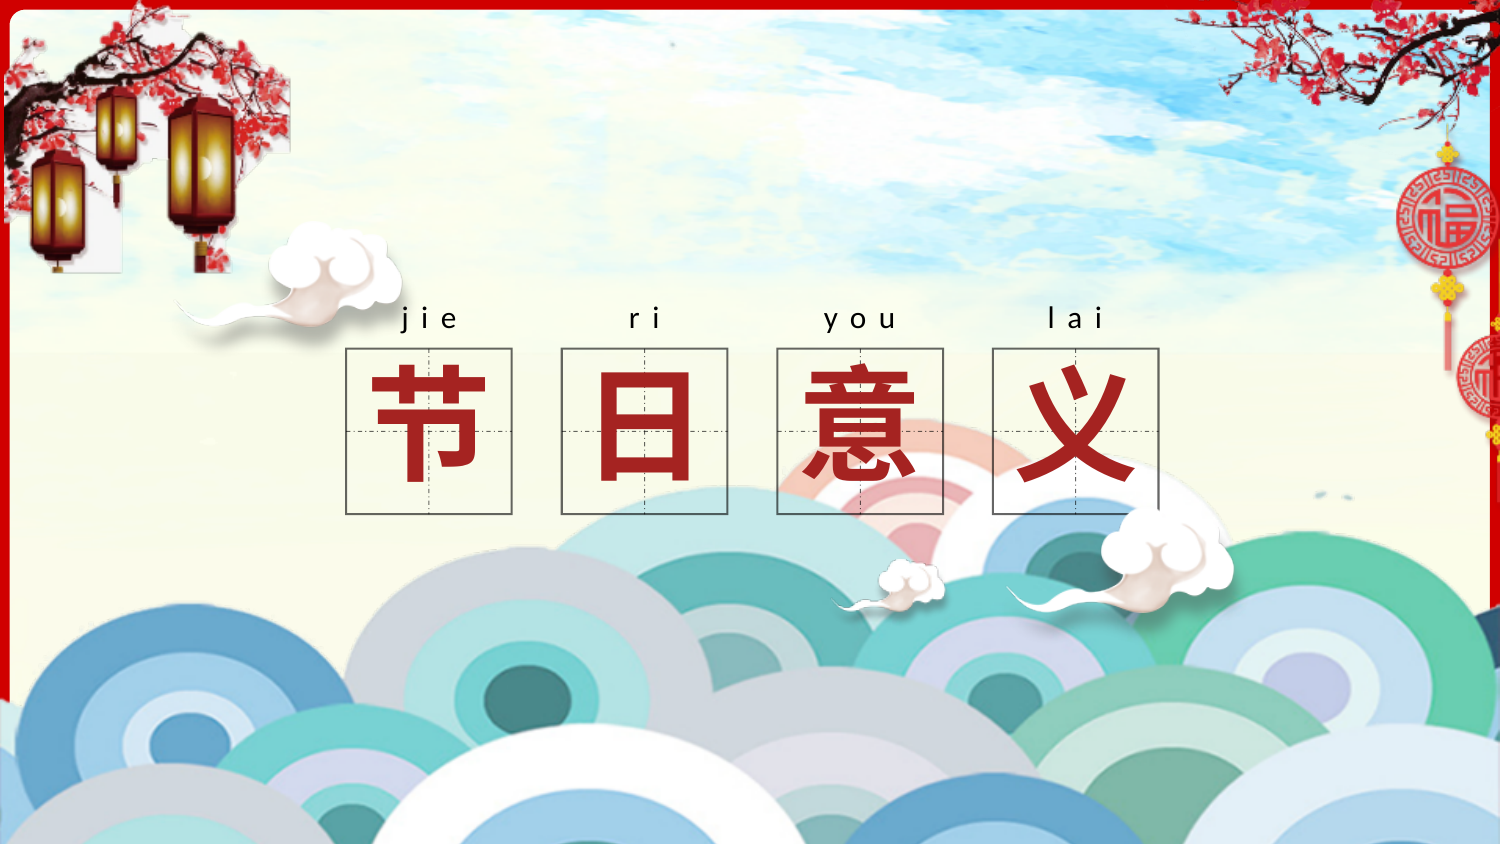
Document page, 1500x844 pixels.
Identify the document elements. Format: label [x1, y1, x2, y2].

picture [0, 0, 1500, 844]
text_box [346, 289, 1159, 515]
